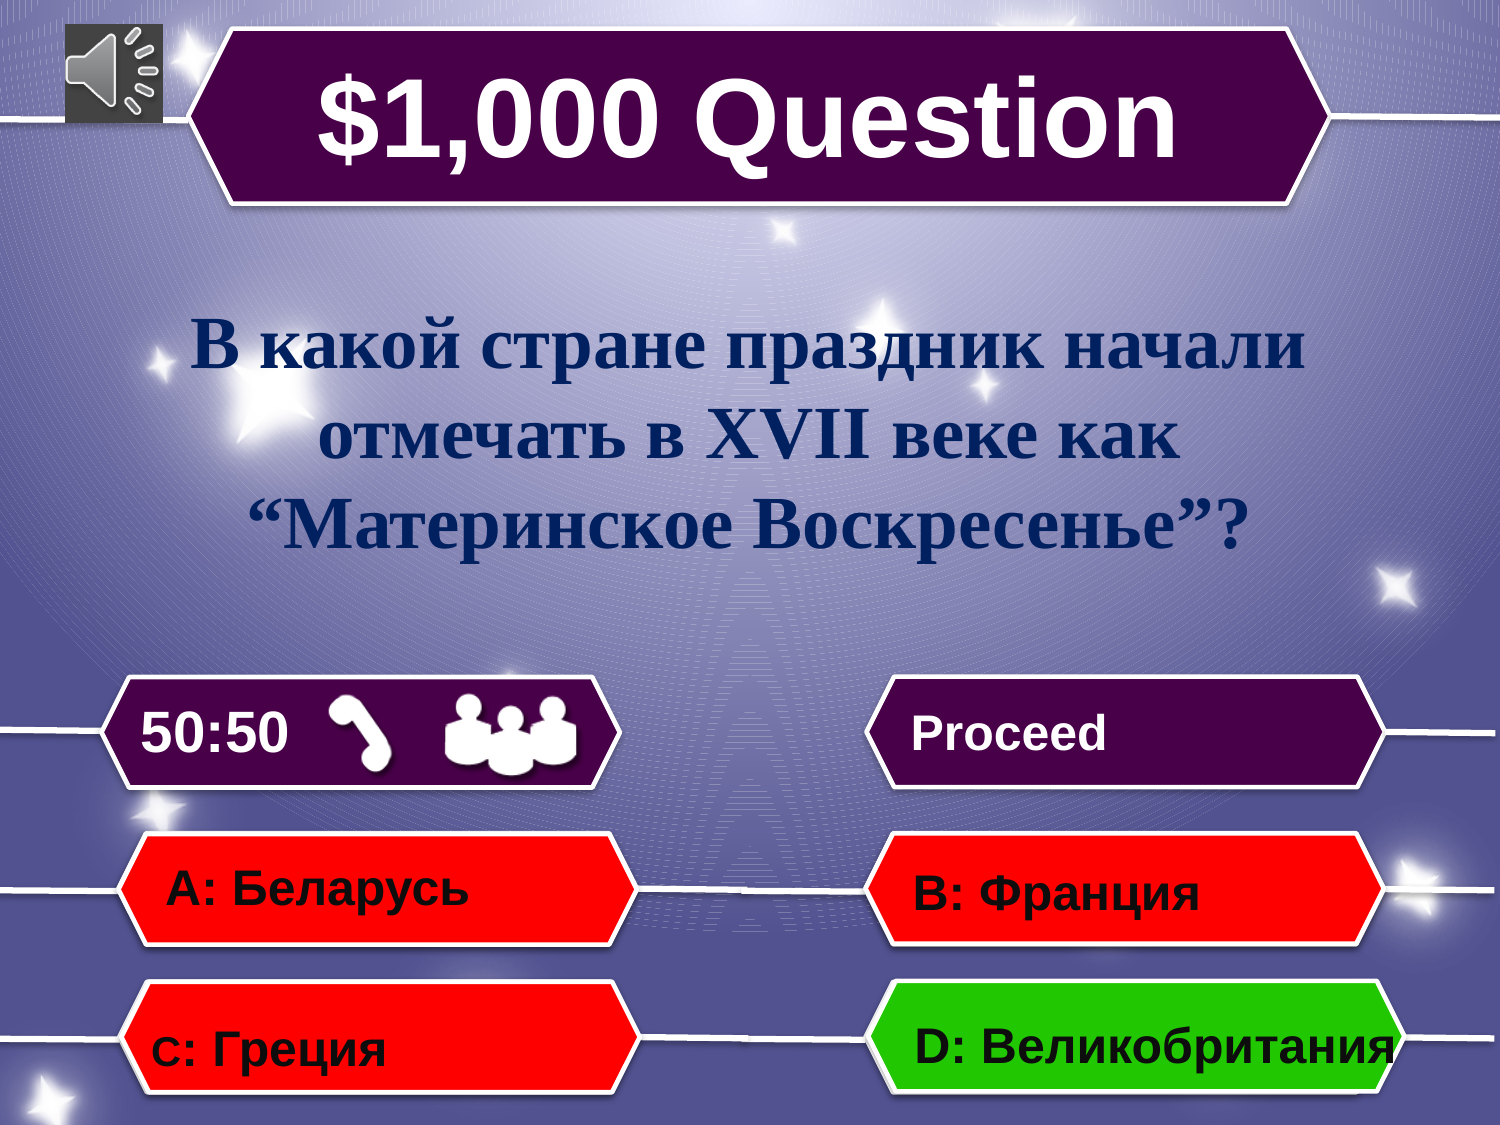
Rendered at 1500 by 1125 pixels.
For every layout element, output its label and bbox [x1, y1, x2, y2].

picture [0, 0, 1500, 124]
picture [435, 680, 587, 786]
text_box [749, 981, 1495, 1093]
text_box [404, 676, 621, 788]
text_box [0, 28, 1500, 204]
text_box [741, 833, 1495, 945]
picture [0, 204, 1500, 1125]
text_box [0, 981, 749, 1093]
text_box [866, 676, 1496, 788]
text_box [0, 676, 316, 788]
text_box [0, 833, 740, 945]
